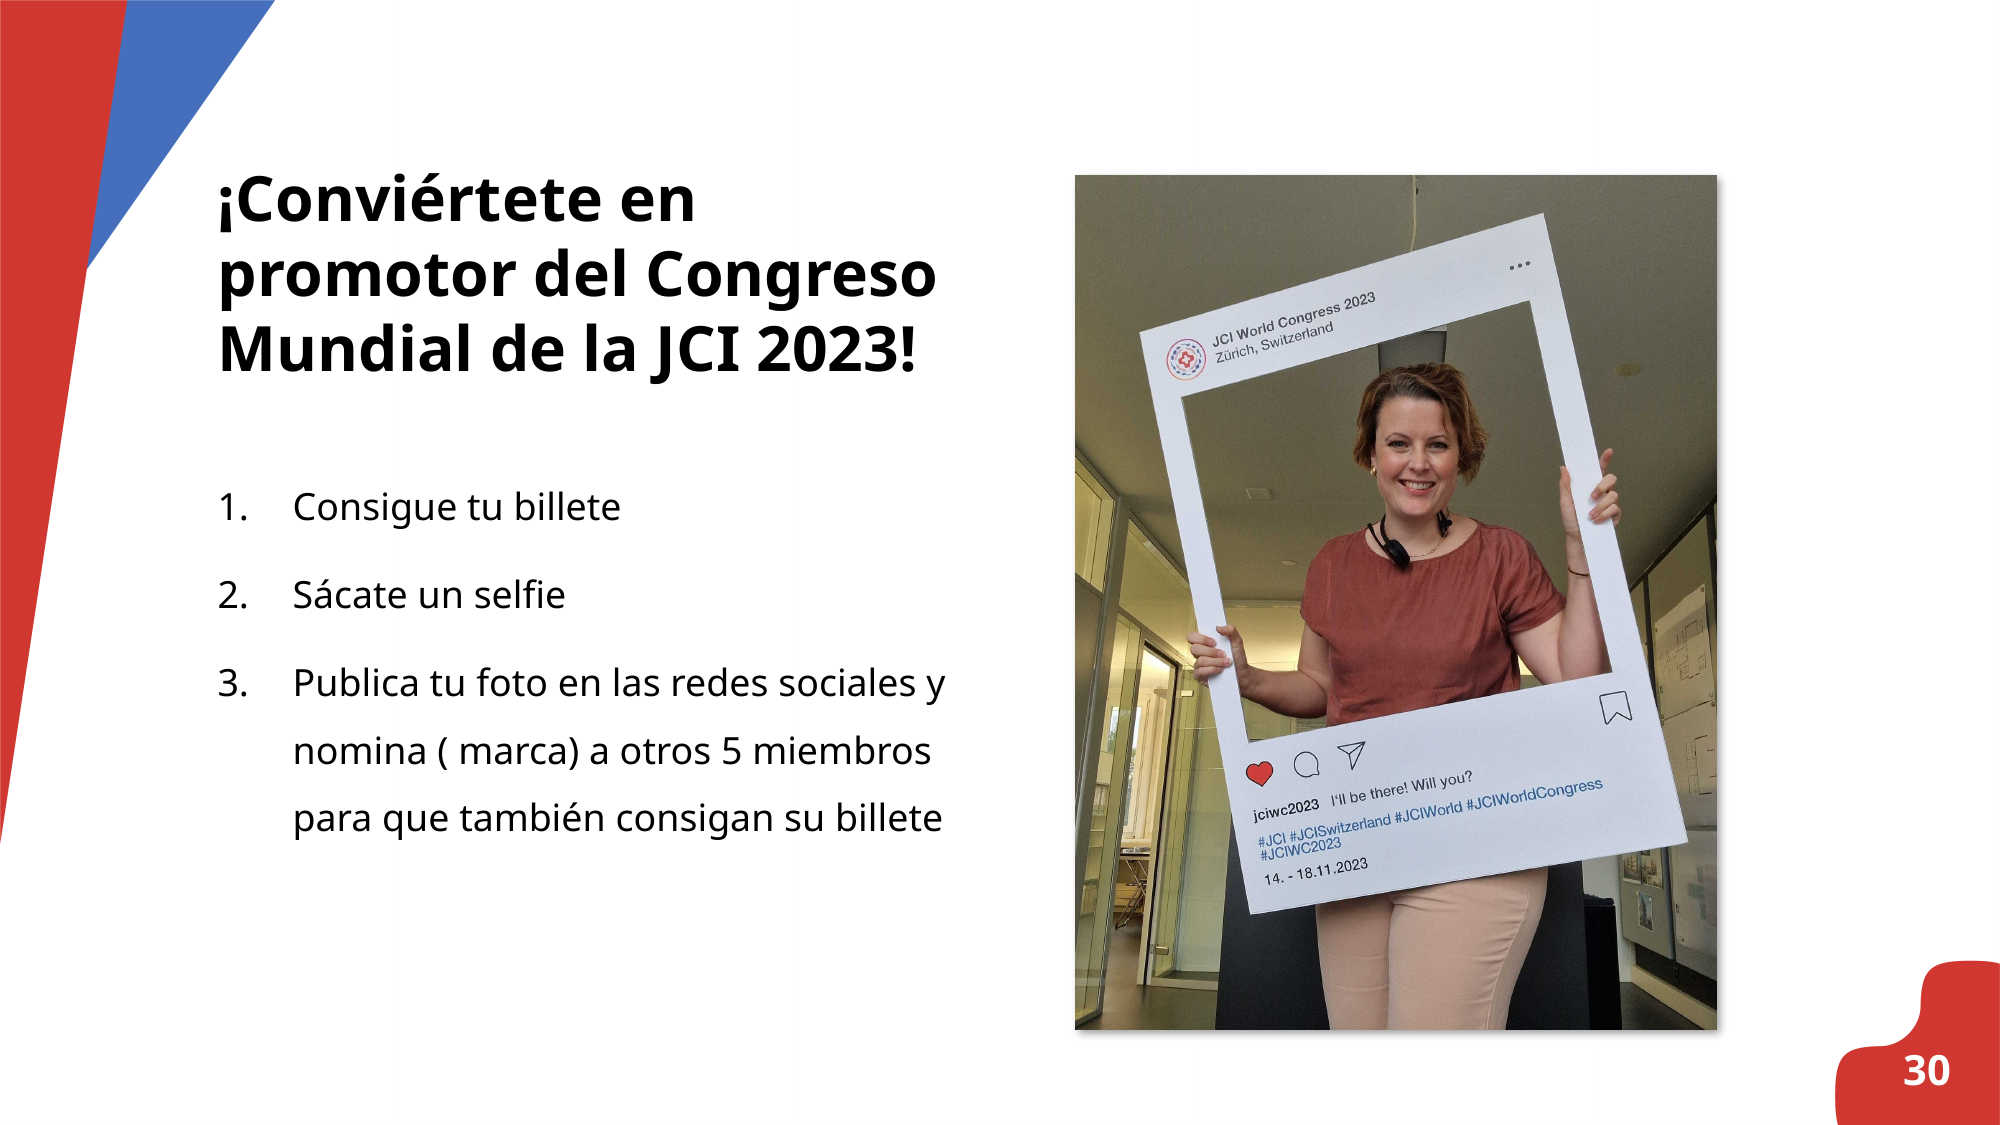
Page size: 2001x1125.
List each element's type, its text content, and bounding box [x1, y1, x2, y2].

list Consigue tu billete Sácate un selfie Publica tu foto en las redes sociales y nomina ( marca) a otros 5 miembros para que también consigan su billete [202, 452, 984, 874]
slide_number 30 [1867, 1042, 1988, 1103]
title ¡Conviértete en promotor del Congreso Mundial de la JCI 2023! [202, 205, 1000, 339]
picture [0, 0, 2000, 1125]
